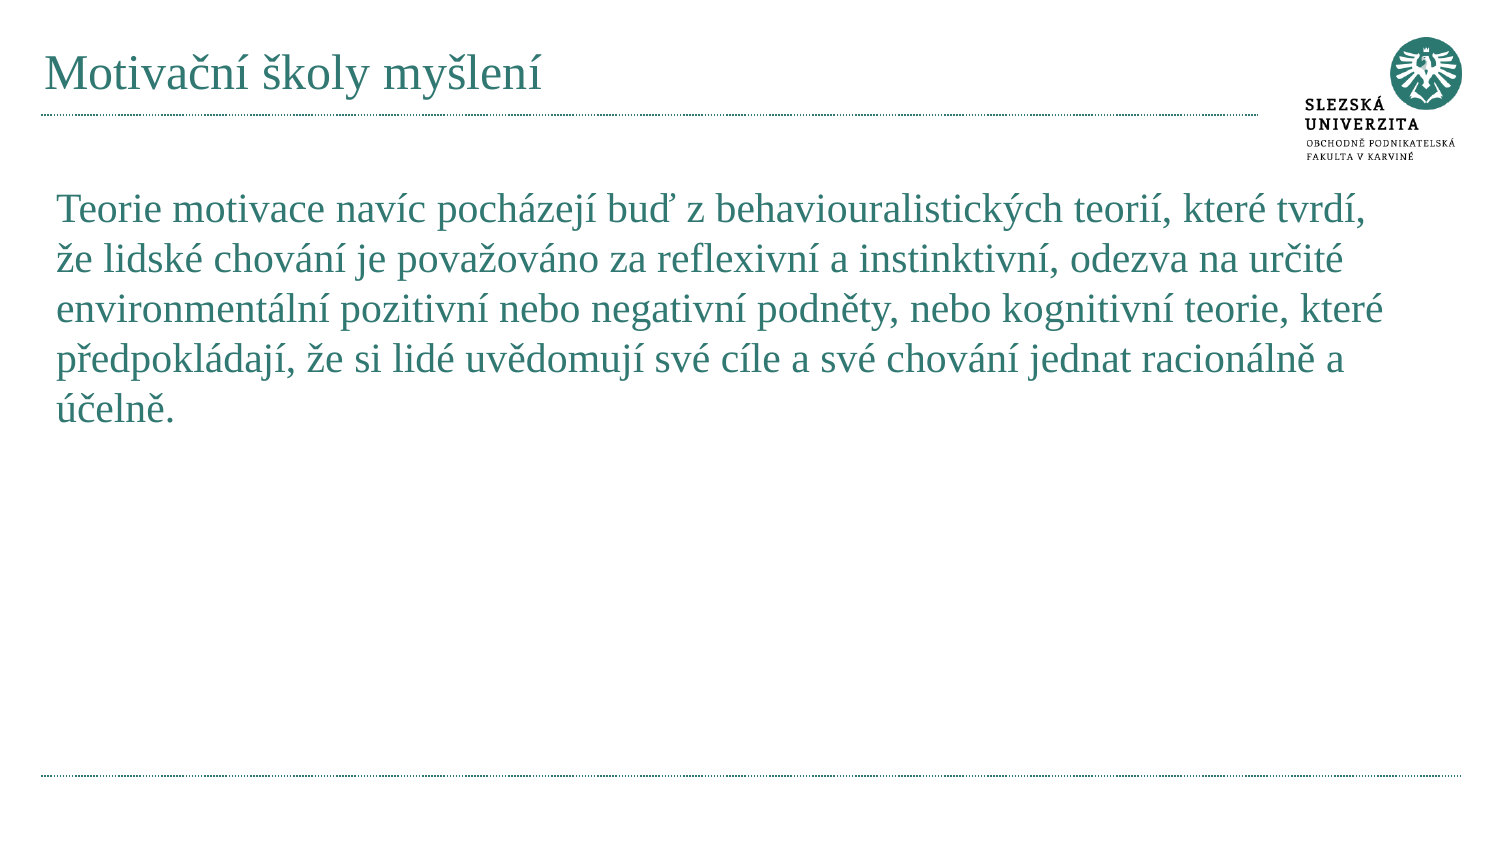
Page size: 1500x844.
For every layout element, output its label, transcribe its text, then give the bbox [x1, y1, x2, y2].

title Motivační školy myšlení [29, 32, 668, 116]
picture [1305, 37, 1462, 160]
list Teorie motivace navíc pocházejí buď z behaviouralistických teorií, které tvrdí, že lidské chování je považováno za reflexivní a instinktivní, odezva na určité environmentální pozitivní nebo negativní podněty, nebo kognitivní teorie, které předpokládají, že si lidé uvědomují své cíle a své chování jednat racionálně a účelně. [41, 173, 1400, 729]
text_box [64, 114, 1010, 351]
